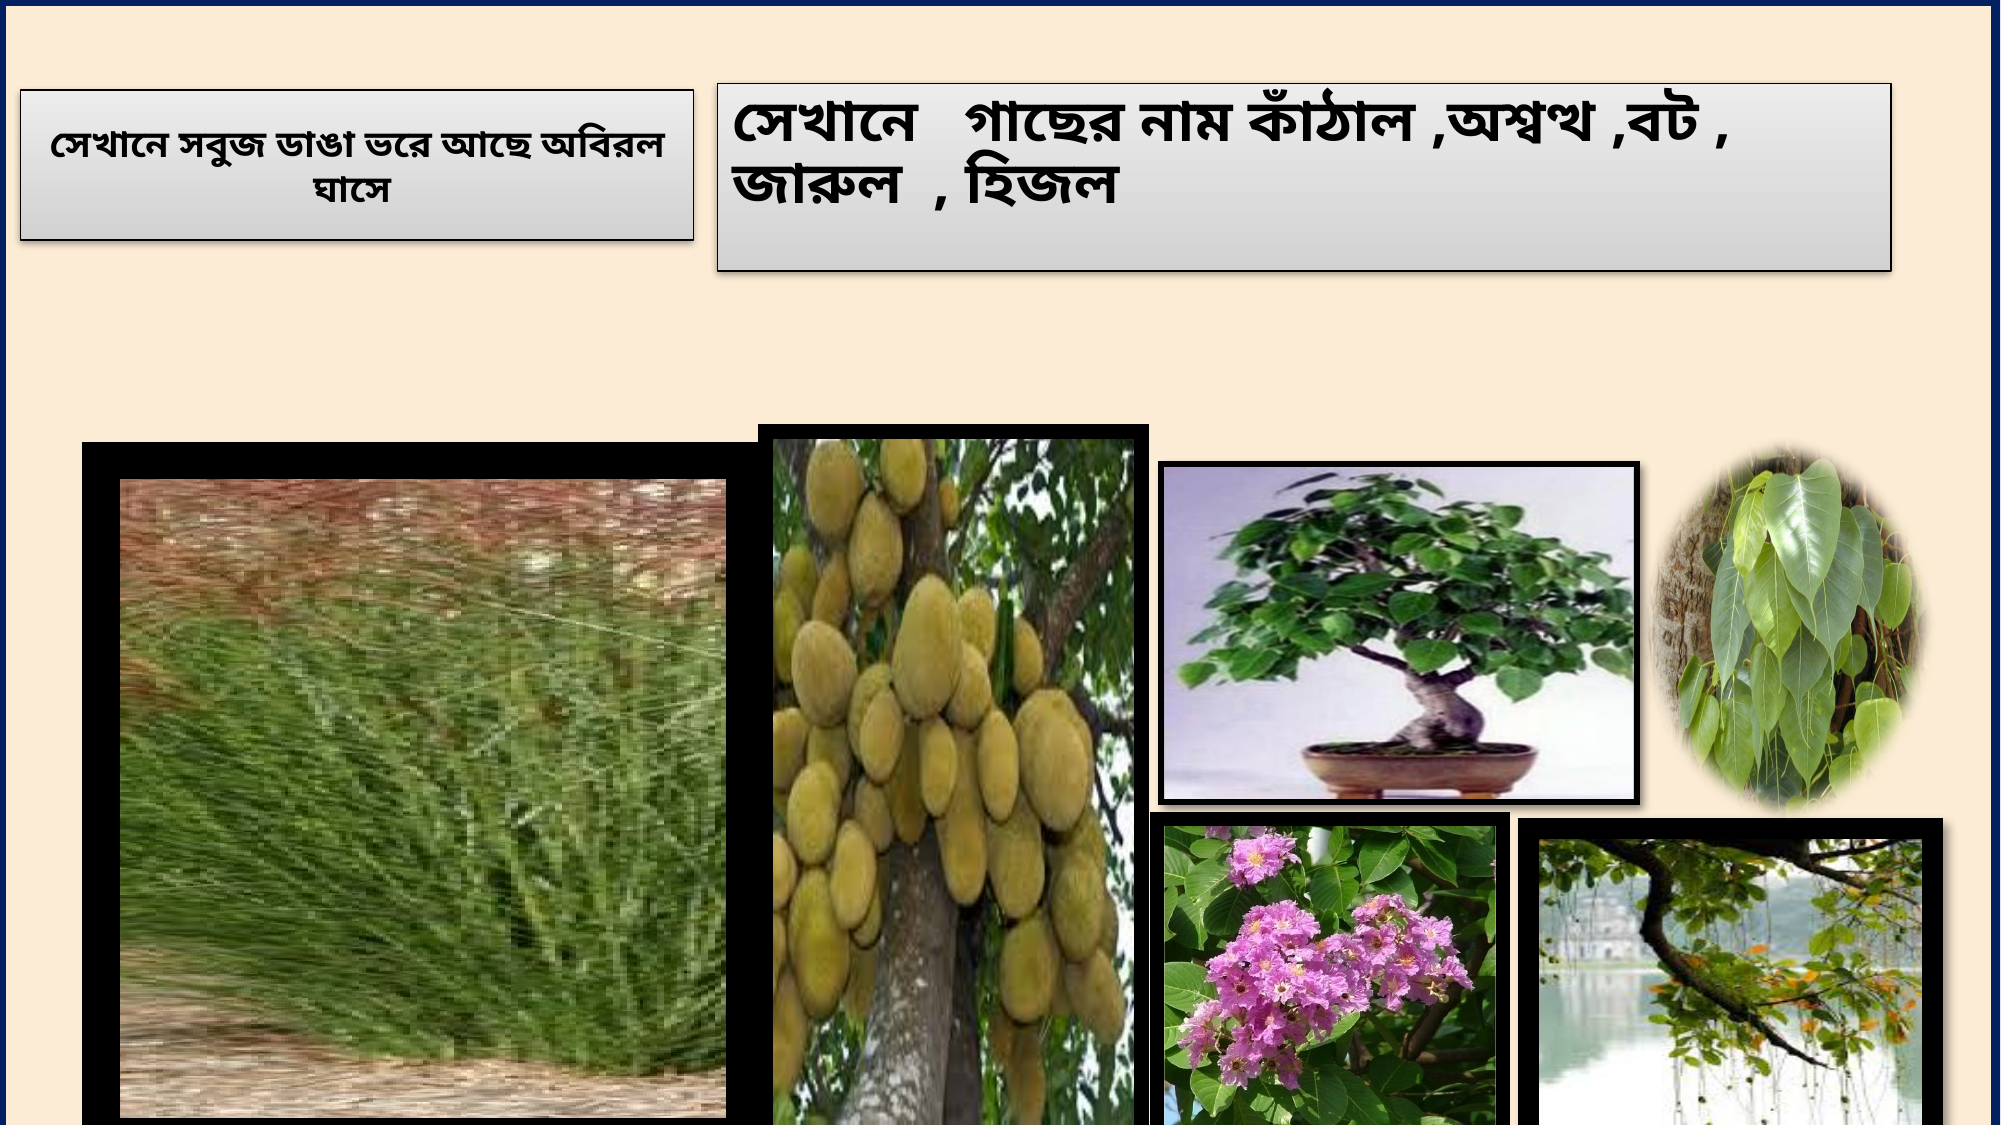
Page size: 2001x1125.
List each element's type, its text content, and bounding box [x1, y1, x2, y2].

picture [1538, 838, 1923, 1125]
picture [1164, 826, 1496, 1125]
title সেখানে গাছের নাম কাঁঠাল ,অশ্বত্থ ,বট , জারুল , হিজল [717, 83, 1892, 272]
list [772, 438, 1135, 1125]
picture [1164, 433, 1938, 827]
picture [119, 479, 727, 1119]
text_box সেখানে সবুজ ডাঙা ভরে আছে অবিরল ঘাসে [20, 89, 694, 241]
